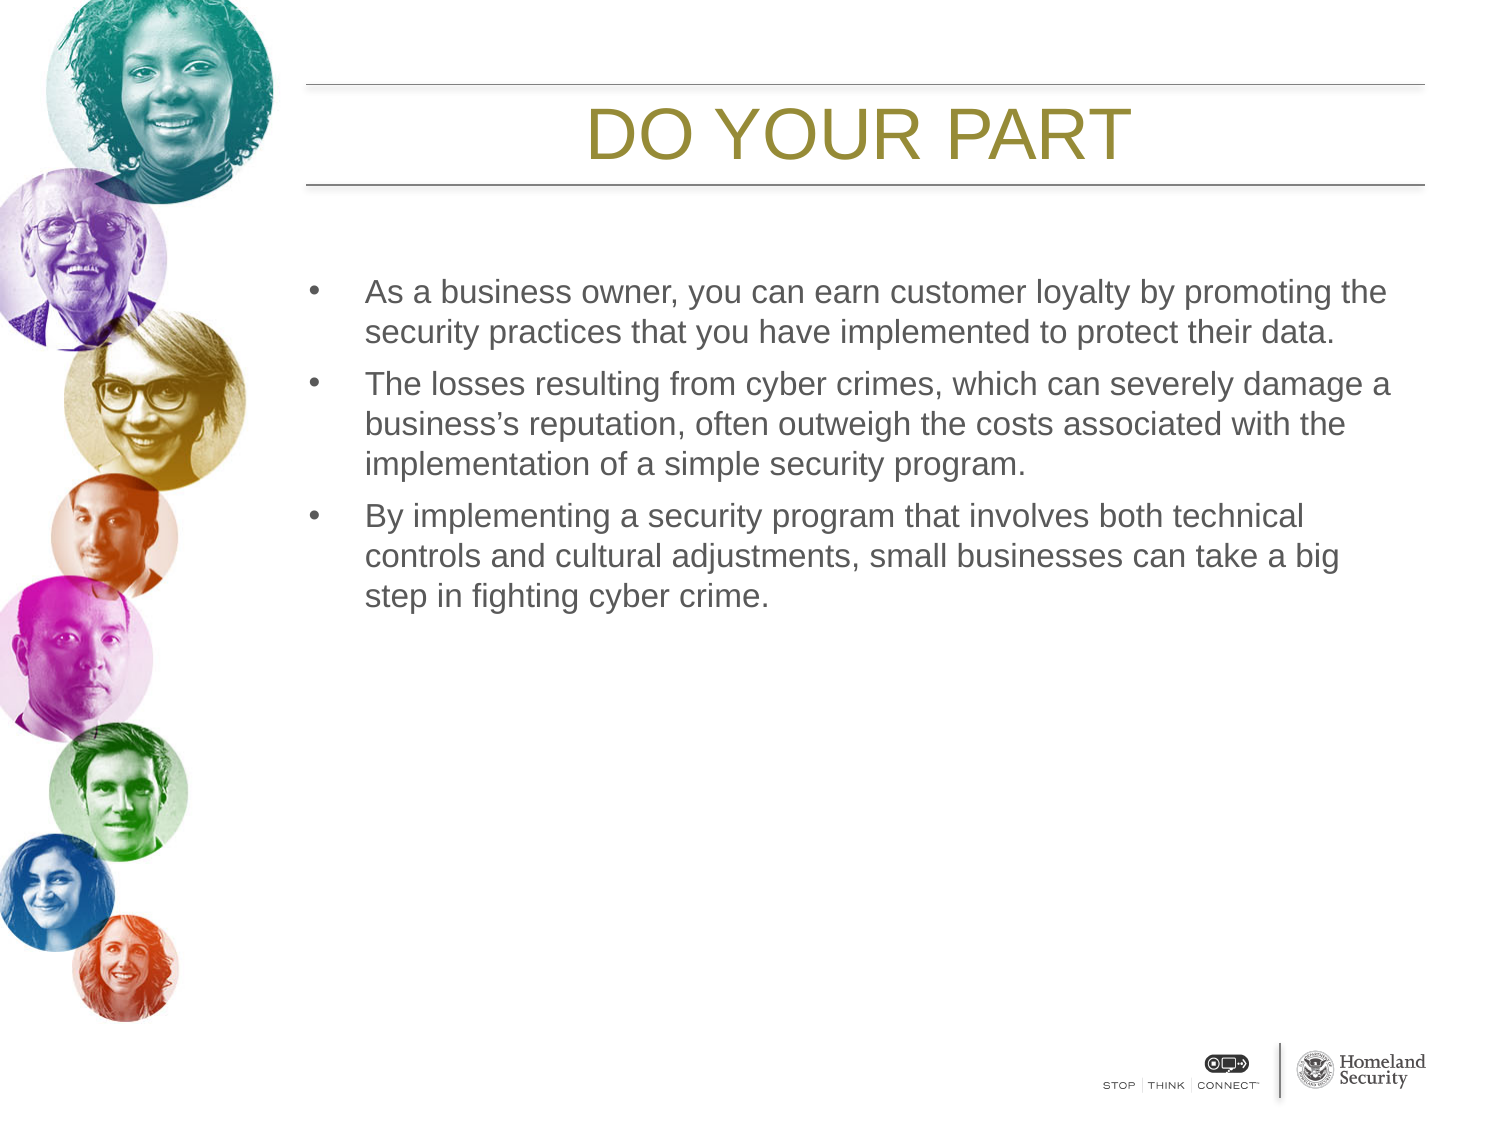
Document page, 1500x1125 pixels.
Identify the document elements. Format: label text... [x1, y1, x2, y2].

list As a business owner, you can earn customer loyalty by promoting the security practices that you have implemented to protect their data. The losses resulting from cyber crimes, which can severely damage a business’s reputation, often outweigh the costs associated with the implementation of a simple security program. By implementing a security program that involves both technical controls and cultural adjustments, small businesses can take a big step in fighting cyber crime. [293, 262, 1425, 1093]
title DO YOUR PART [293, 45, 1425, 233]
picture [0, 0, 1500, 1125]
